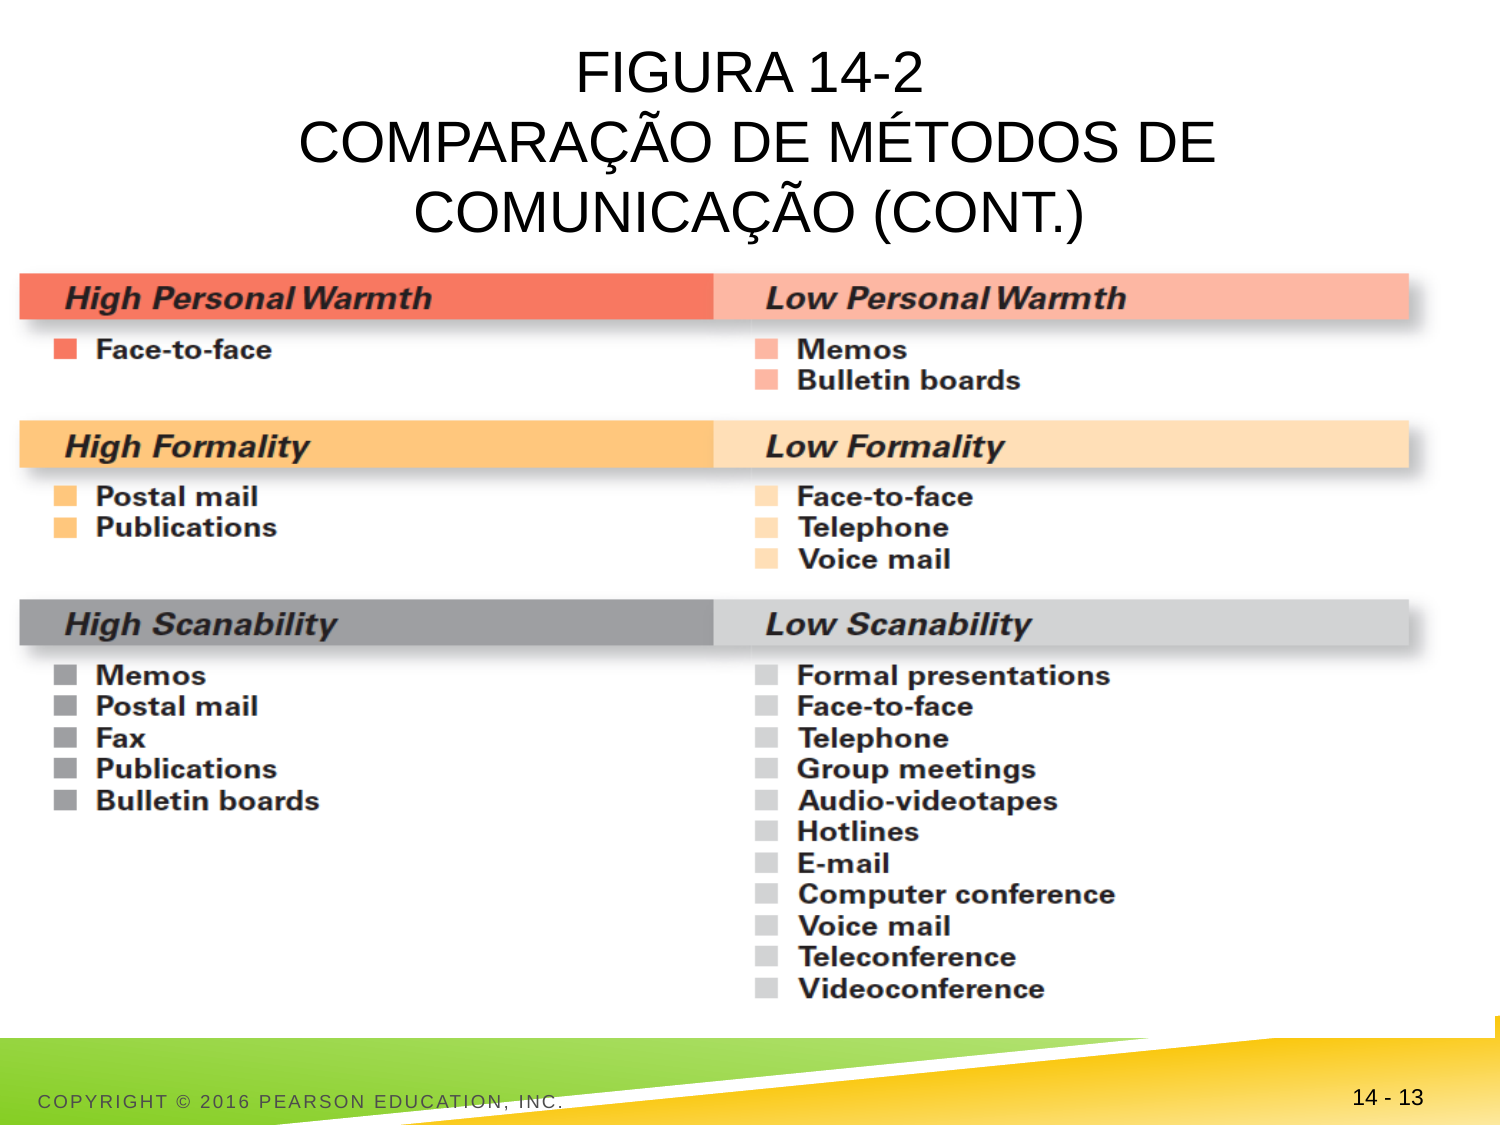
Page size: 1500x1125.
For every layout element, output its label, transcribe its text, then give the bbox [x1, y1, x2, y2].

footer Copyright © 2016 Pearson Education, Inc. [37, 1052, 613, 1113]
text_box 14 - 13 [1337, 1074, 1443, 1118]
picture [0, 262, 1495, 1038]
title figura 14-2 Comparação de métodos de comunicação (cont.) [112, 45, 1388, 233]
